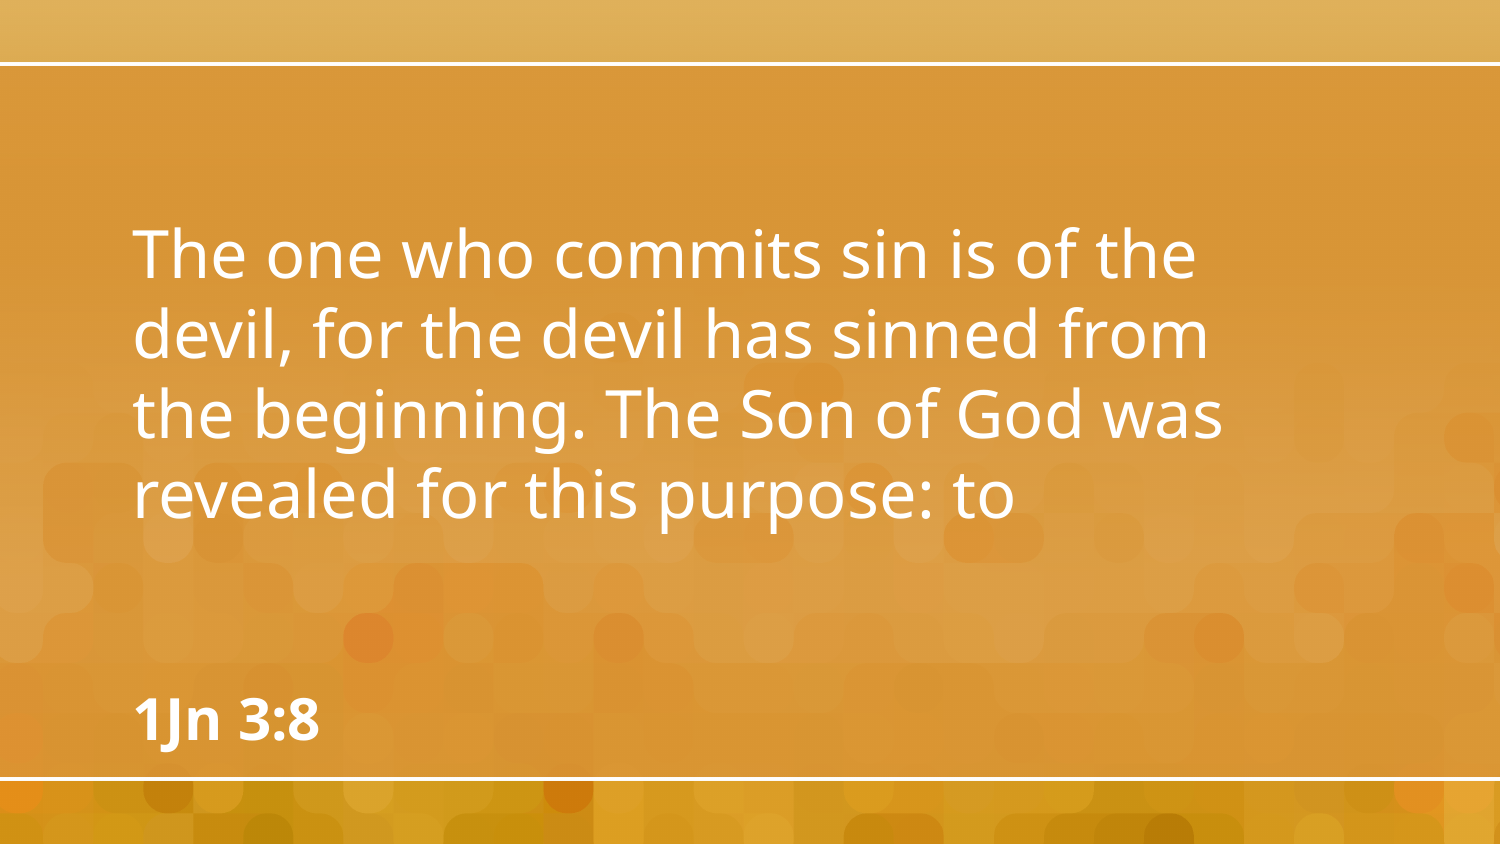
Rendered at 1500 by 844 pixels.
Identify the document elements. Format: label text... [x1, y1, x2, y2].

list The one who commits sin is of the devil, for the devil has sinned from the beginning. The Son of God was revealed for this purpose: to [116, 70, 1343, 675]
list 1Jn 3:8 [116, 674, 799, 760]
picture [0, 0, 1500, 844]
